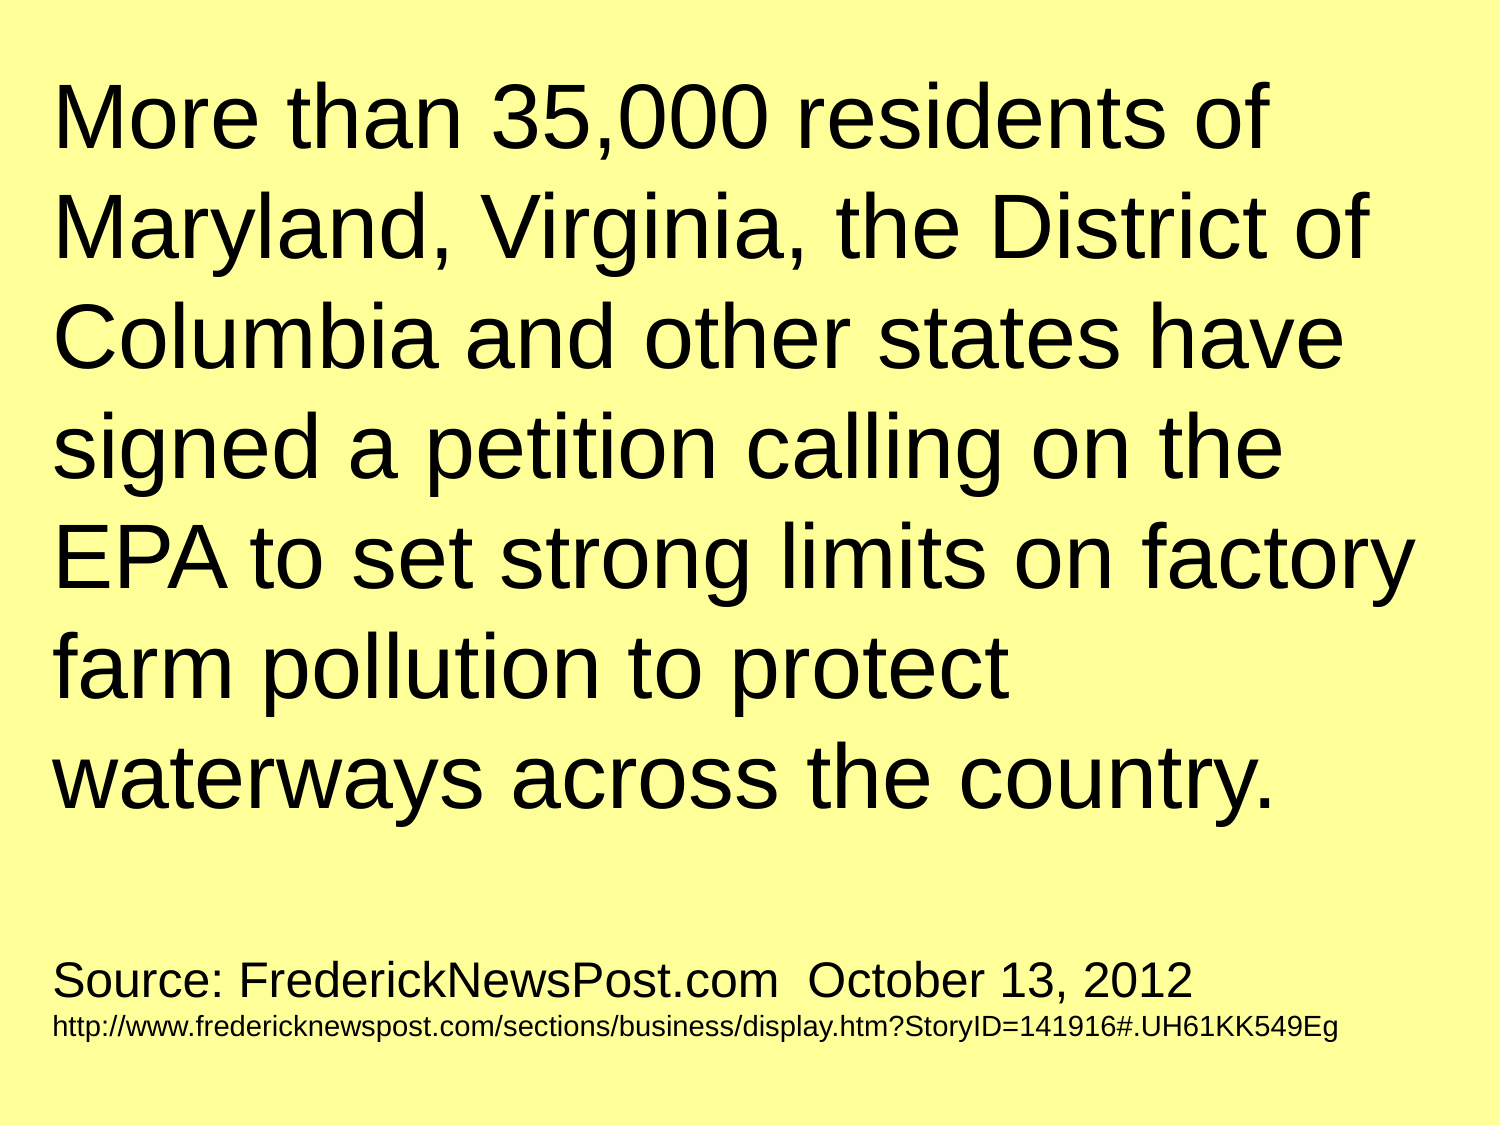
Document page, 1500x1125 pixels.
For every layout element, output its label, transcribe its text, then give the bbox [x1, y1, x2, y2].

text_box More than 35,000 residents of Maryland, Virginia, the District of Columbia and other states have signed a petition calling on the EPA to set strong limits on factory farm pollution to protect waterways across the country. Source: FrederickNewsPost.com October 13, 2012 http://www.fredericknewspost.com/sections/business/display.htm?StoryID=141916#.UH61KK549Eg [37, 49, 1450, 1050]
